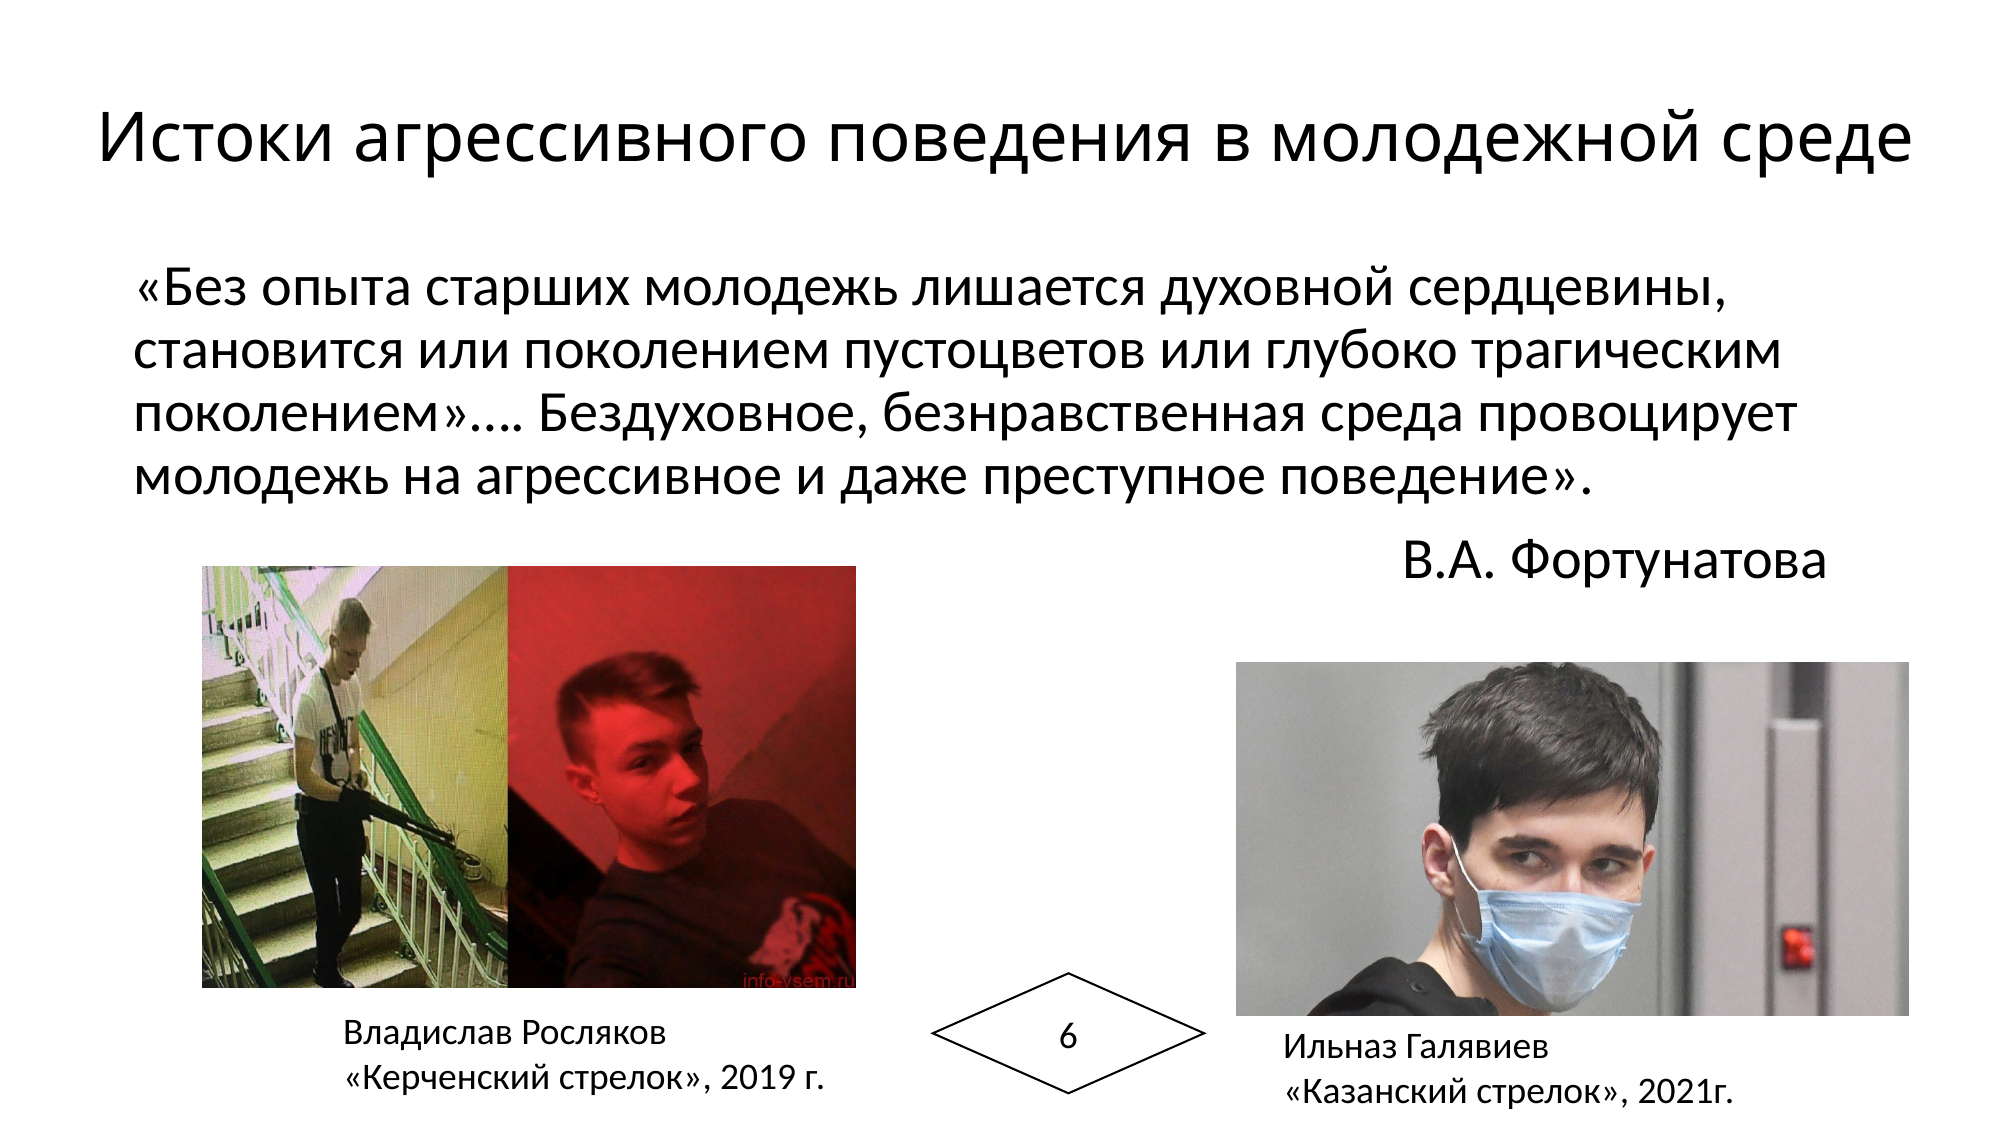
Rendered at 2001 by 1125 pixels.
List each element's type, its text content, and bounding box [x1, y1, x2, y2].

text_box Ильназ Галявиев «Казанский стрелок», 2021г. [1268, 1016, 1844, 1119]
title Истоки агрессивного поведения в молодежной среде [80, 59, 1932, 219]
picture [1236, 662, 1909, 1016]
list «Без опыта старших молодежь лишается духовной сердцевины, становится или поколением пустоцветов или глубоко трагическим поколением»…. Бездуховное, безнравственная среда провоцирует молодежь на агрессивное и даже преступное поведение». В.А. Фортунатова [118, 248, 1844, 962]
text_box 6 [930, 972, 1207, 1095]
picture [202, 566, 856, 988]
text_box Владислав Росляков «Керченский стрелок», 2019 г. [328, 999, 982, 1105]
